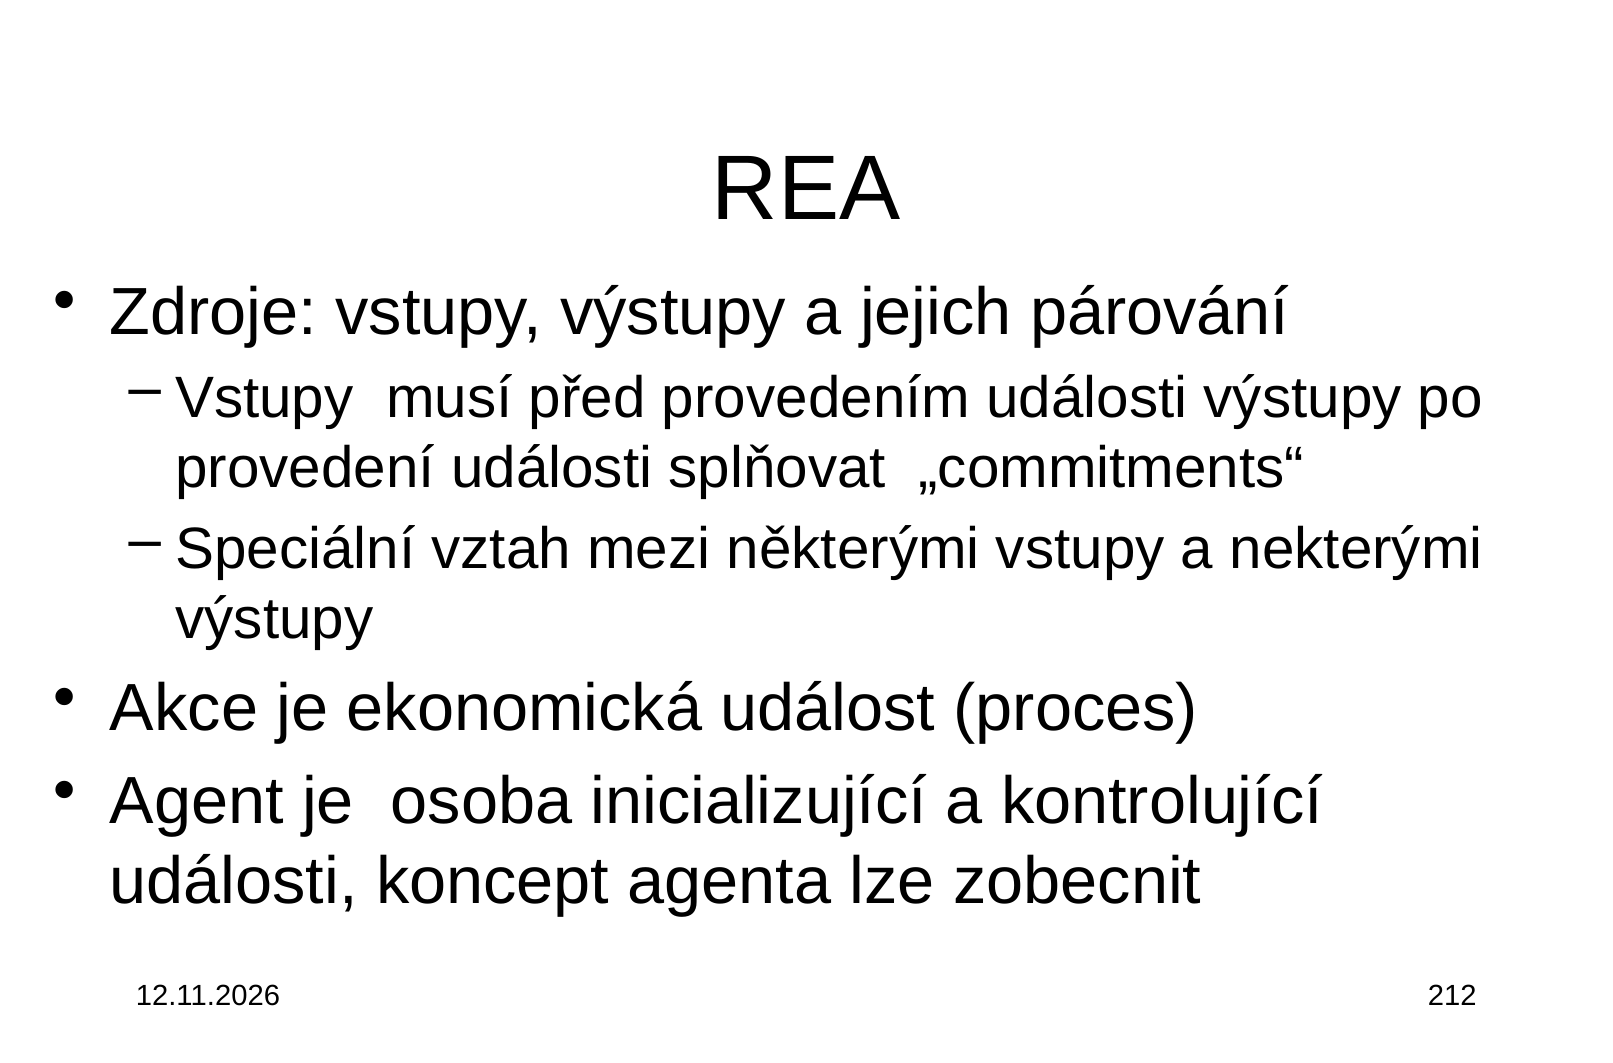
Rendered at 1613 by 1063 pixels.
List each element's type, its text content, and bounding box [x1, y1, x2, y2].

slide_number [120, 968, 457, 1040]
list Zdroje: vstupy, výstupy a jejich párování Vstupy musí před provedením události výstupy po provedení události splňovat „commitments“ Speciální vztah mezi některými vstupy a nekterými výstupy Akce je ekonomická událost (proces) Agent je osoba inicializující a kontrolující události, koncept agenta lze zobecnit [38, 259, 1574, 945]
slide_number 212 [1155, 968, 1492, 1040]
title REA [120, 94, 1492, 259]
